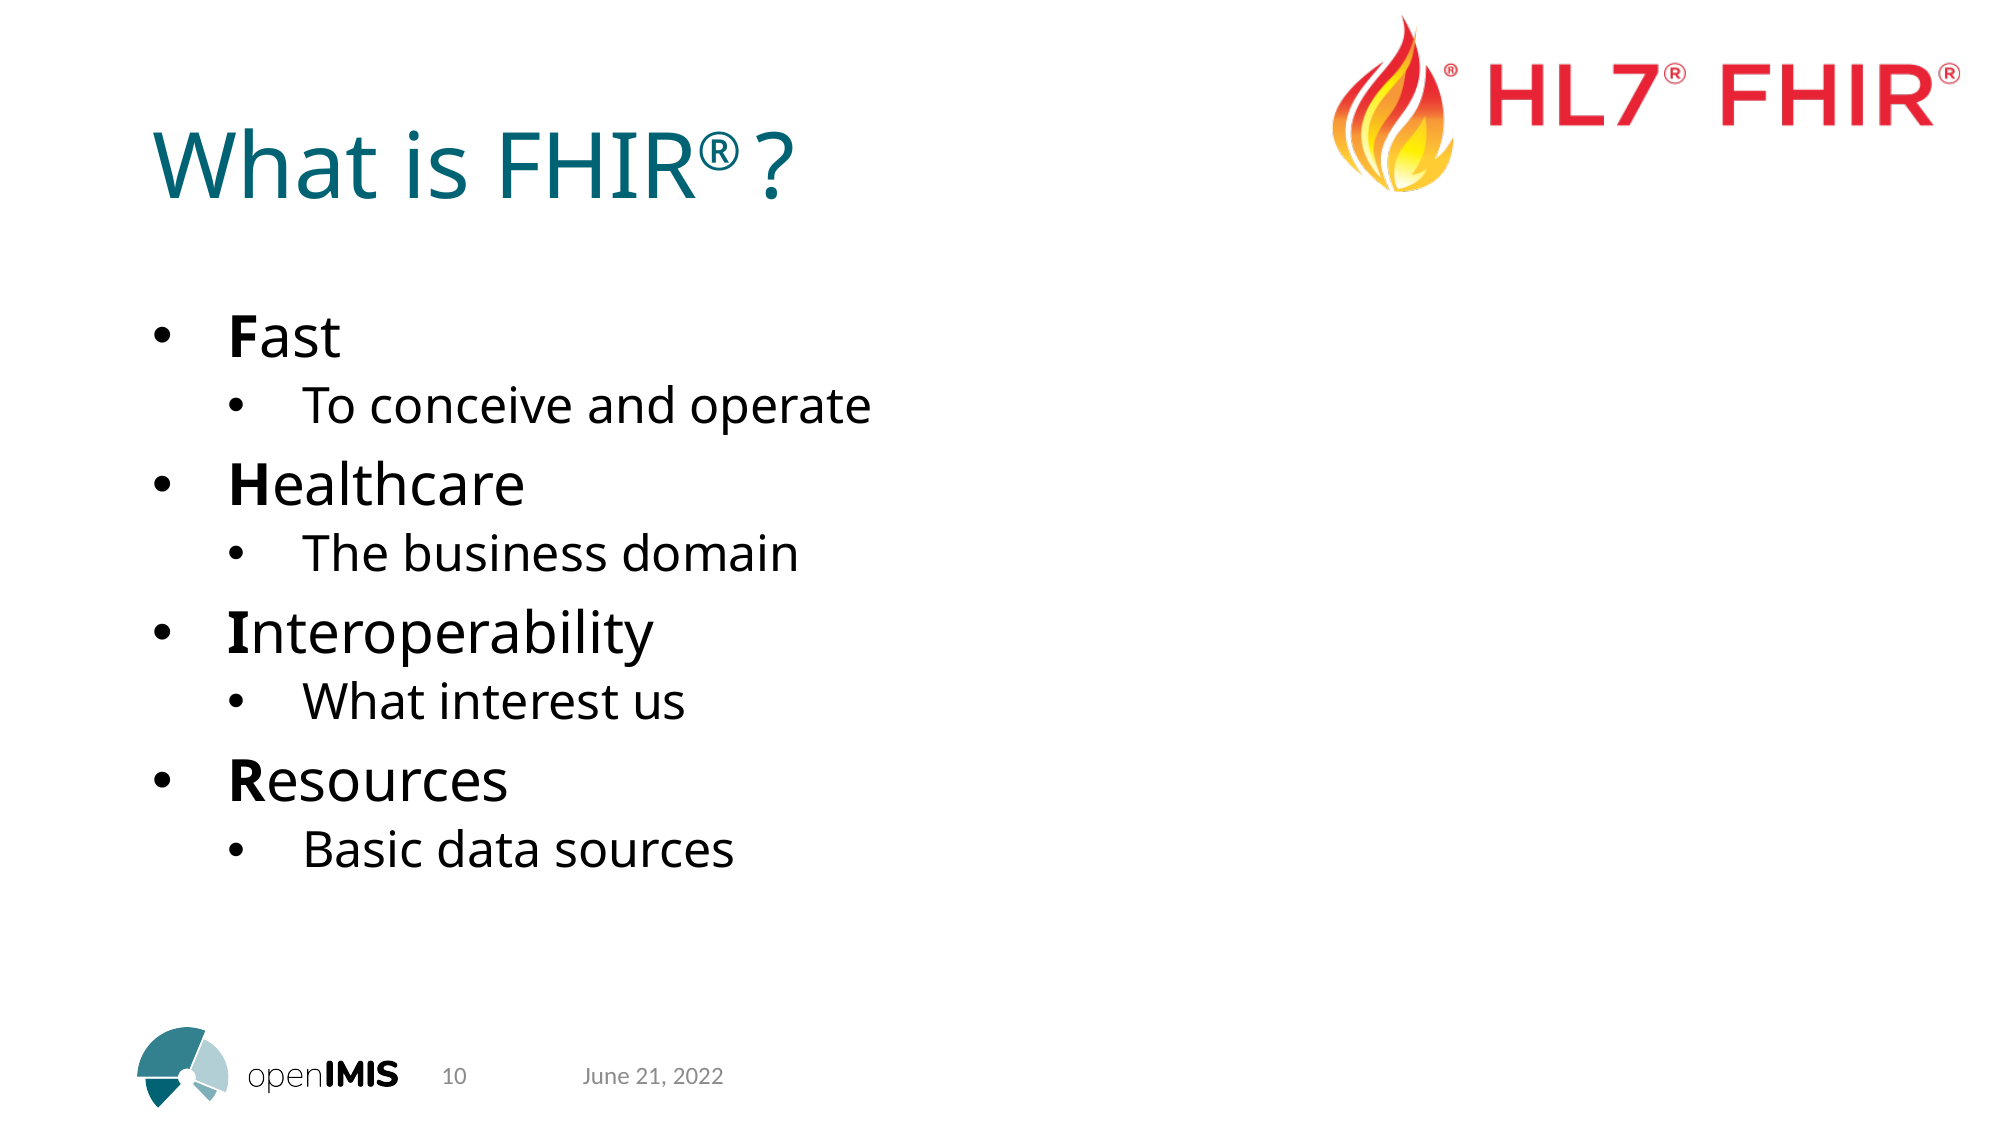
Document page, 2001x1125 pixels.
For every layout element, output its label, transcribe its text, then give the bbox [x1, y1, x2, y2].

list Fast To conceive and operate Healthcare The business domain Interoperability What interest us Resources Basic data sources [137, 299, 1863, 1014]
picture [1318, 0, 1971, 215]
picture [137, 1027, 437, 1108]
slide_number 10 [426, 1044, 555, 1105]
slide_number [567, 1044, 937, 1105]
title What is FHIR® ? [137, 59, 1863, 278]
